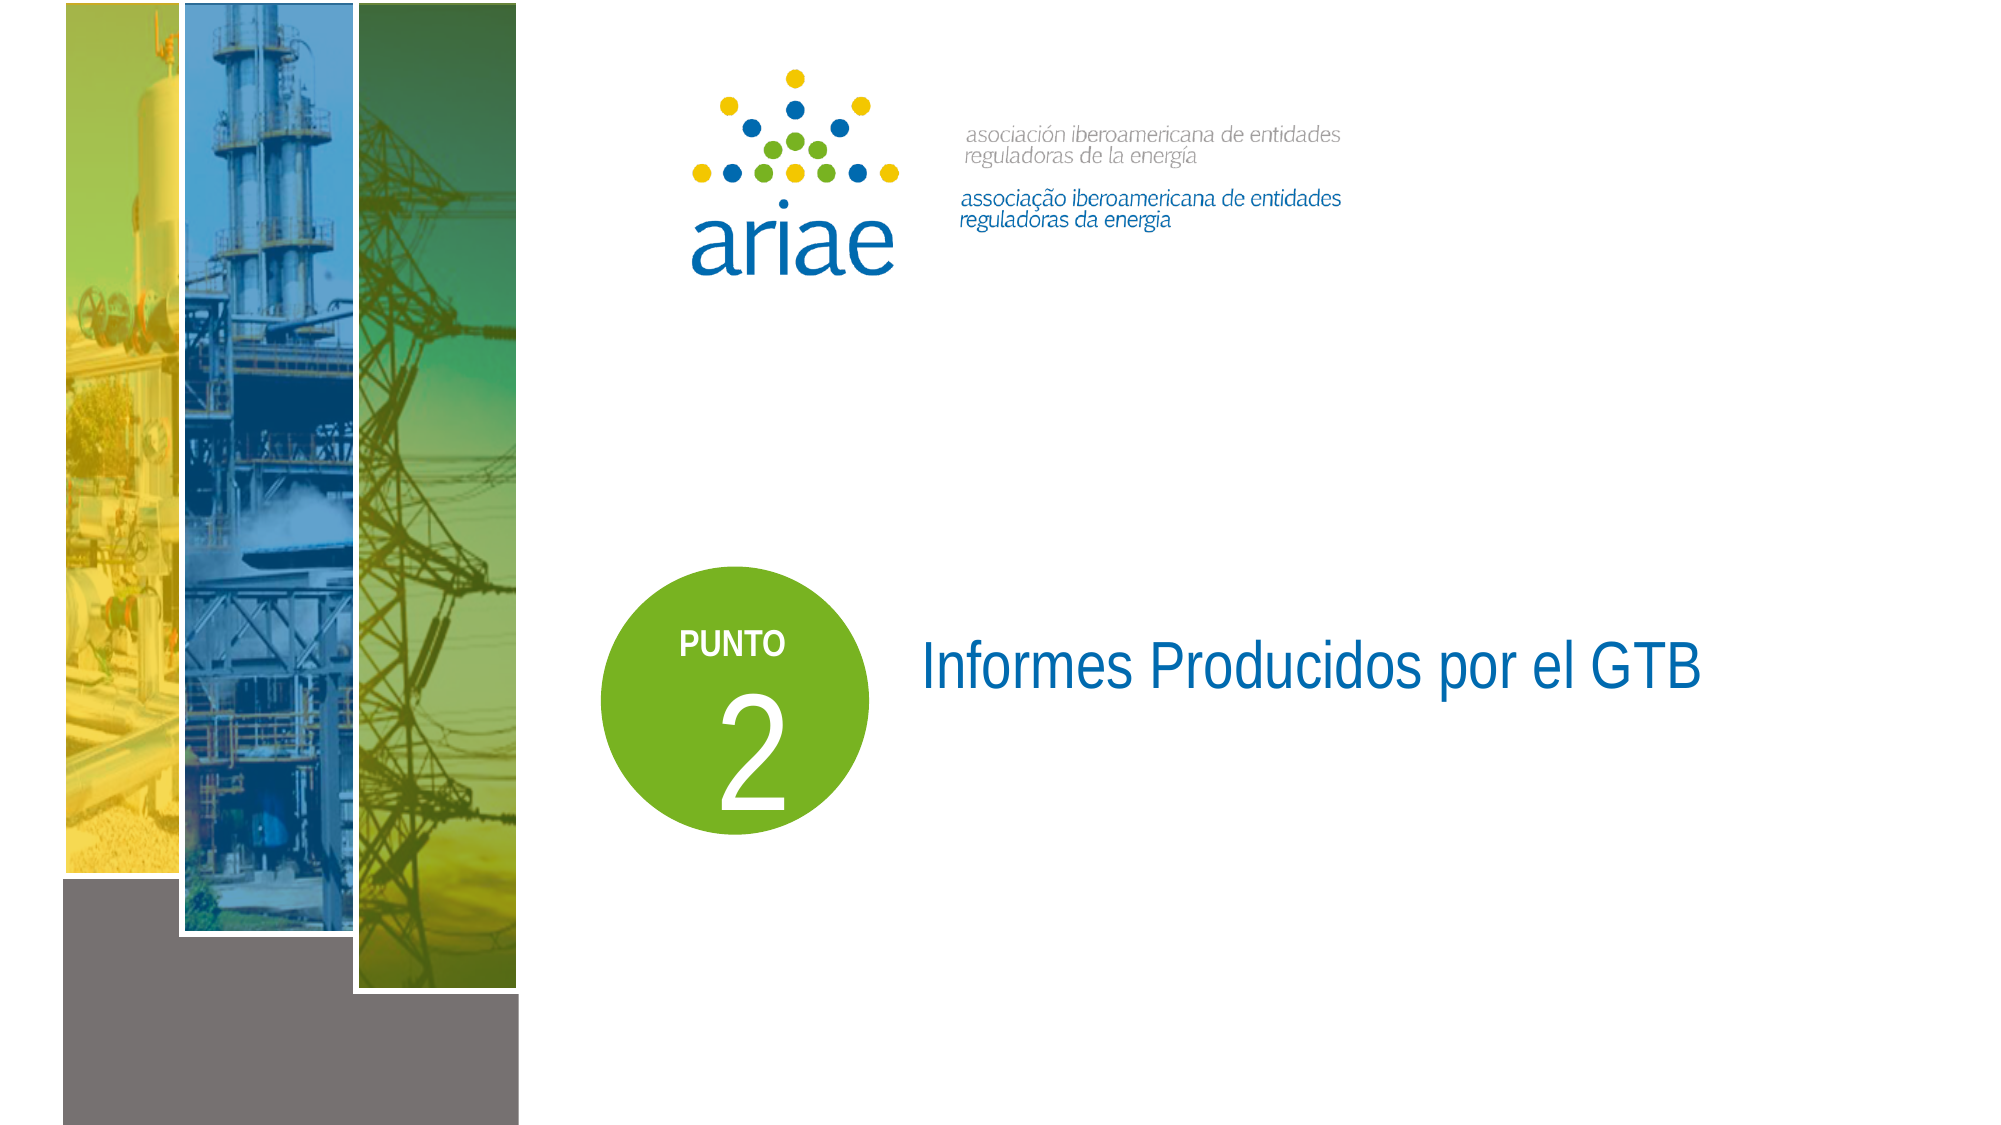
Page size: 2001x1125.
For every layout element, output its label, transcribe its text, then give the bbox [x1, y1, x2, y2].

text_box [599, 565, 871, 832]
text_box PUNTO [664, 611, 810, 672]
picture [658, 52, 1369, 291]
picture [185, 5, 353, 931]
text_box Informes Producidos por el GTB [906, 614, 1965, 710]
text_box 2 [700, 672, 770, 851]
